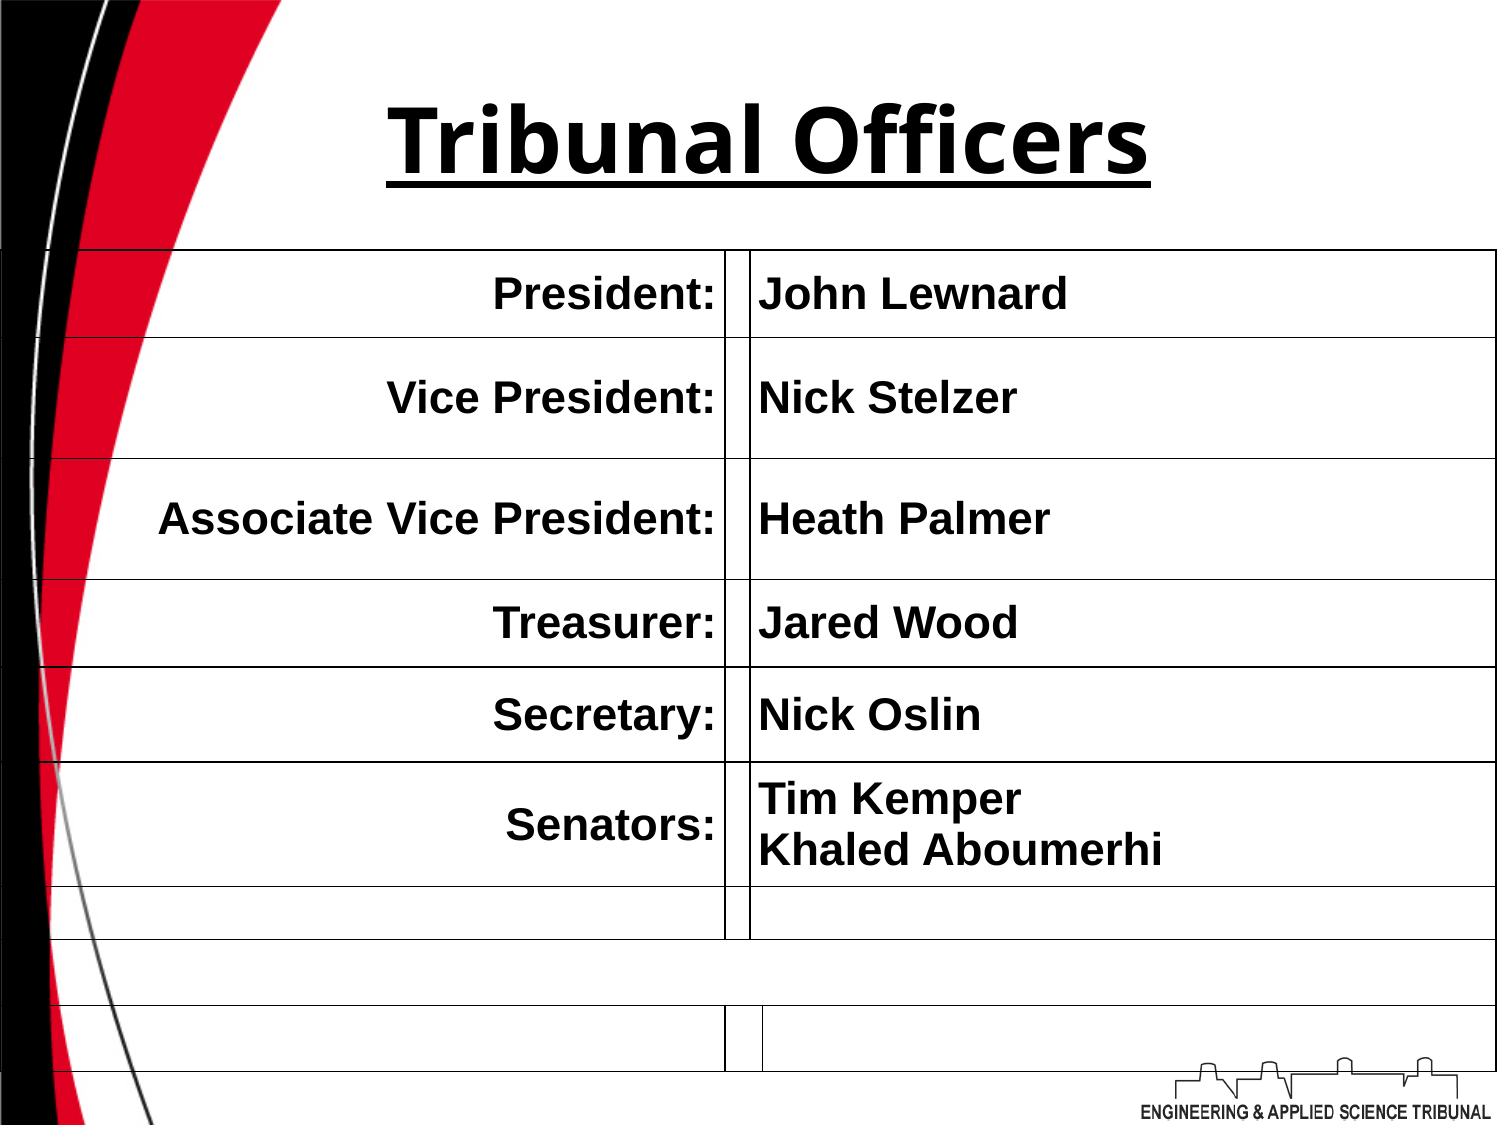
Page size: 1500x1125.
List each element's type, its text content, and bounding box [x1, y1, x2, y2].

table_cell [1, 940, 1495, 1005]
title Tribunal Officers [37, 75, 1500, 200]
table_cell Jared Wood [751, 580, 1495, 666]
table_cell [726, 763, 749, 886]
table_header John Lewnard [751, 251, 1495, 337]
table_cell [751, 887, 1495, 939]
table_header President: [1, 251, 724, 337]
table_cell [726, 338, 749, 458]
table_cell [1, 1006, 724, 1071]
table_cell Heath Palmer [751, 459, 1495, 579]
table_cell Associate Vice President: [1, 459, 724, 579]
table_cell Treasurer: [1, 580, 724, 666]
table_cell [726, 580, 749, 666]
table_cell Vice President: [1, 338, 724, 458]
table_cell Nick Oslin [751, 668, 1495, 761]
picture [0, 0, 422, 249]
table_cell Senators: [1, 763, 724, 886]
table_cell Nick Stelzer [751, 338, 1495, 458]
picture [0, 1072, 422, 1125]
table_cell [726, 668, 749, 761]
table_cell [763, 1006, 1495, 1071]
table_header [726, 251, 749, 337]
table_cell Secretary: [1, 668, 724, 761]
table_cell [726, 887, 749, 939]
table_cell [726, 1006, 762, 1071]
table_cell Tim Kemper Khaled Aboumerhi [751, 763, 1495, 886]
picture [1137, 1072, 1495, 1121]
table_cell [1, 887, 724, 939]
table_cell [726, 459, 749, 579]
